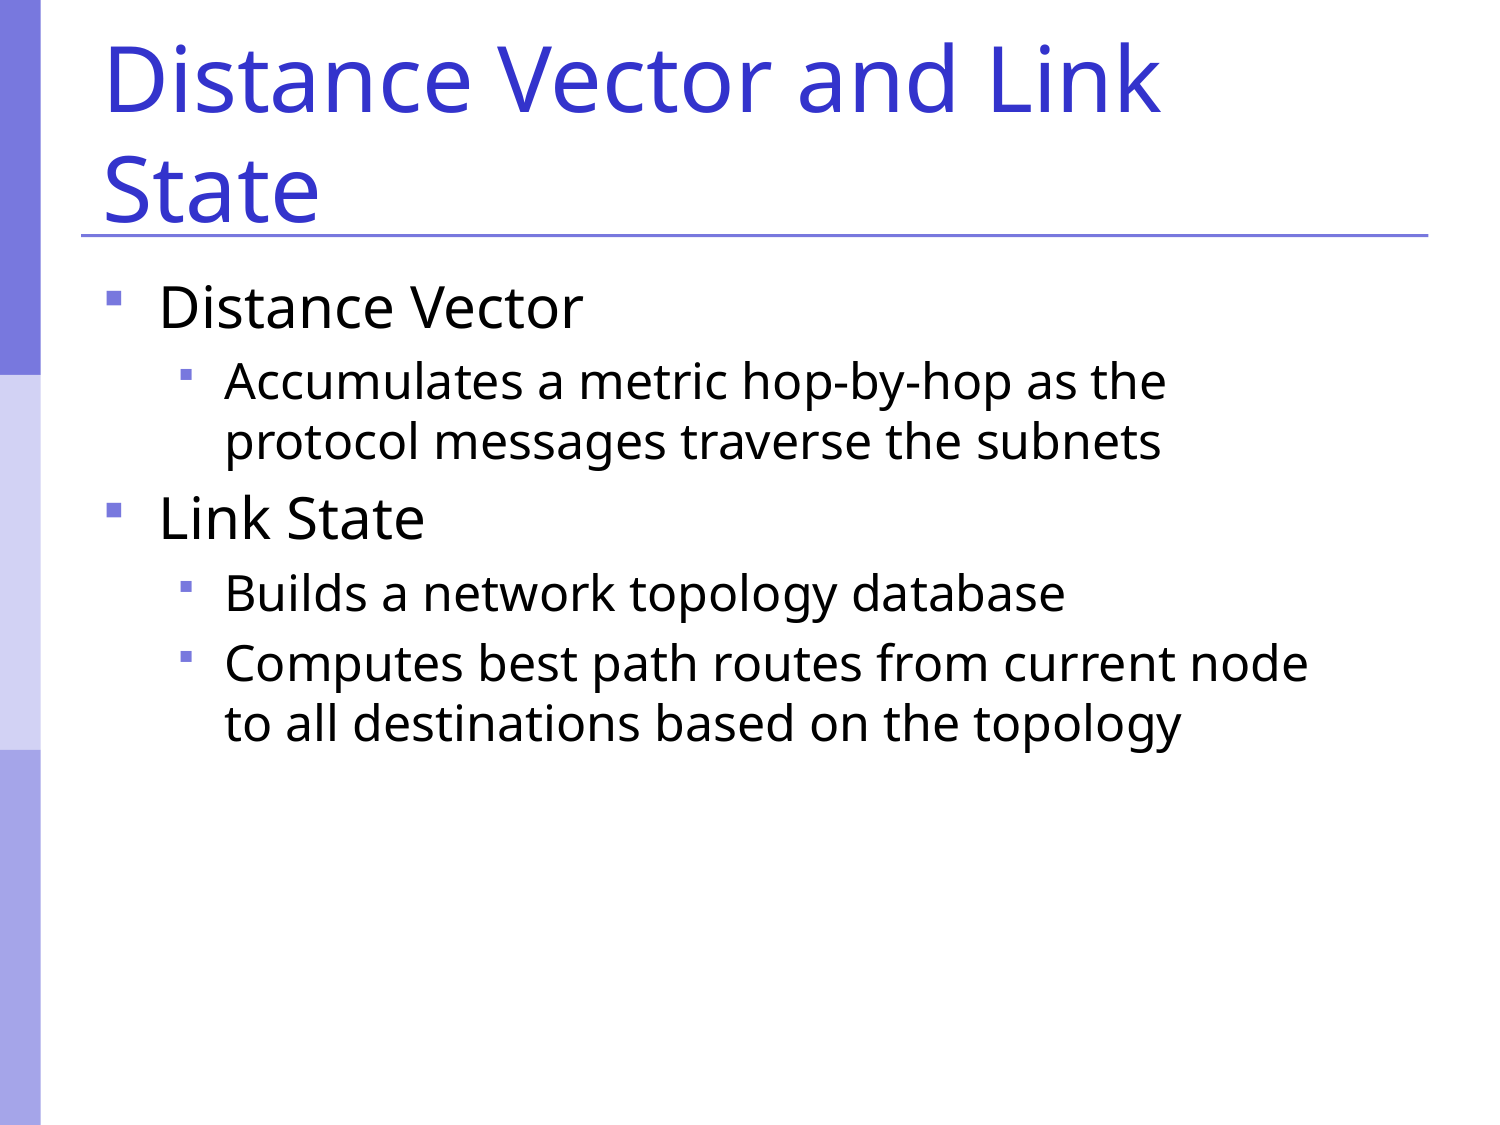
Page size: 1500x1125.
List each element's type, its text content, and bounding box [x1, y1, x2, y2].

title Distance Vector and Link State [87, 37, 1363, 226]
list Distance Vector Accumulates a metric hop-by-hop as the protocol messages traverse the subnets Link State Builds a network topology database Computes best path routes from current node to all destinations based on the topology [87, 262, 1363, 1026]
